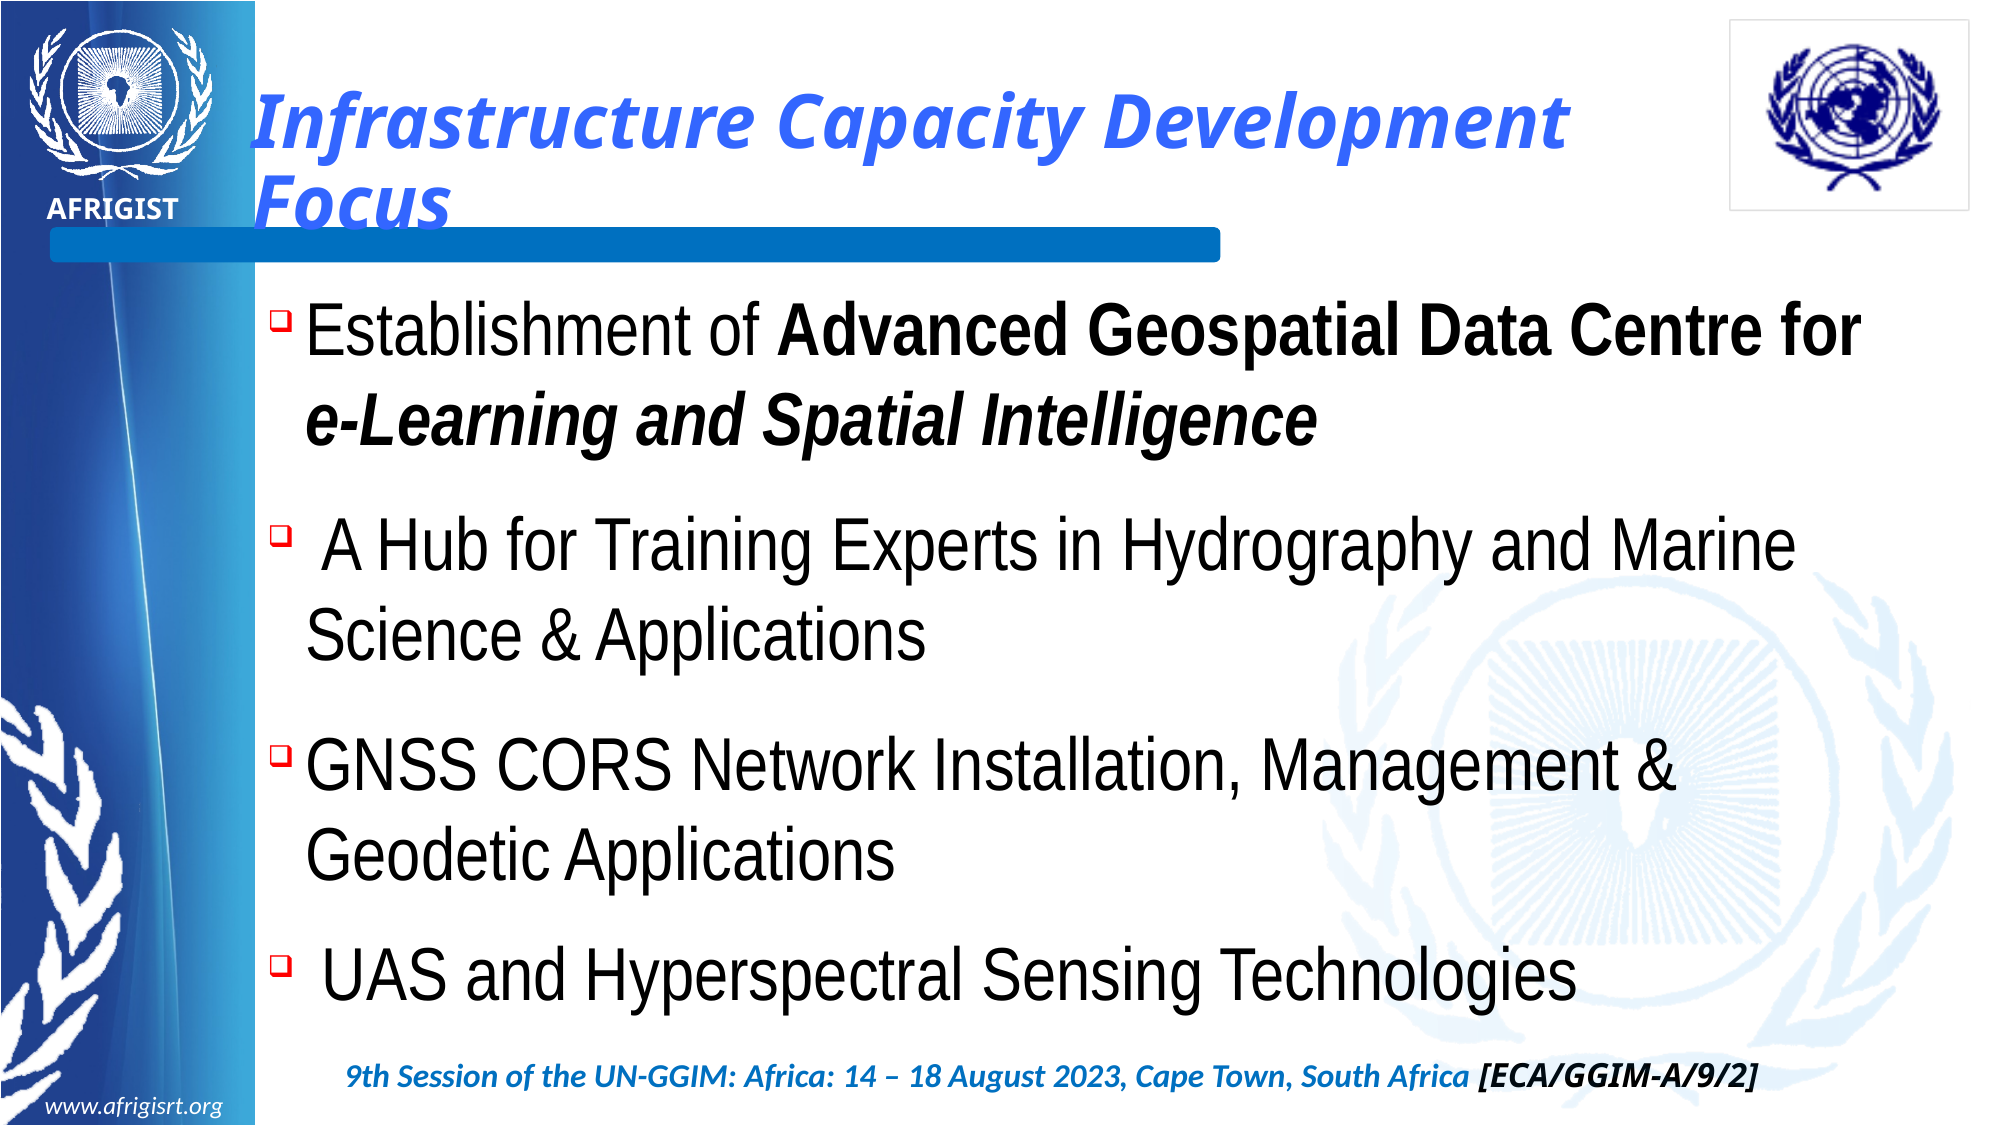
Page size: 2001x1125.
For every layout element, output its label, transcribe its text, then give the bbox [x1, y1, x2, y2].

list Establishment of Advanced Geospatial Data Centre for e-Learning and Spatial Intelligence A Hub for Training Experts in Hydrography and Marine Science & Applications GNSS CORS Network Installation, Management & Geodetic Applications UAS and Hyperspectral Sensing Technologies [252, 273, 1907, 1034]
picture [1728, 18, 1972, 216]
picture [0, 2, 255, 1125]
title Infrastructure Capacity Development Focus [237, 83, 1802, 247]
picture [1322, 572, 1971, 1120]
